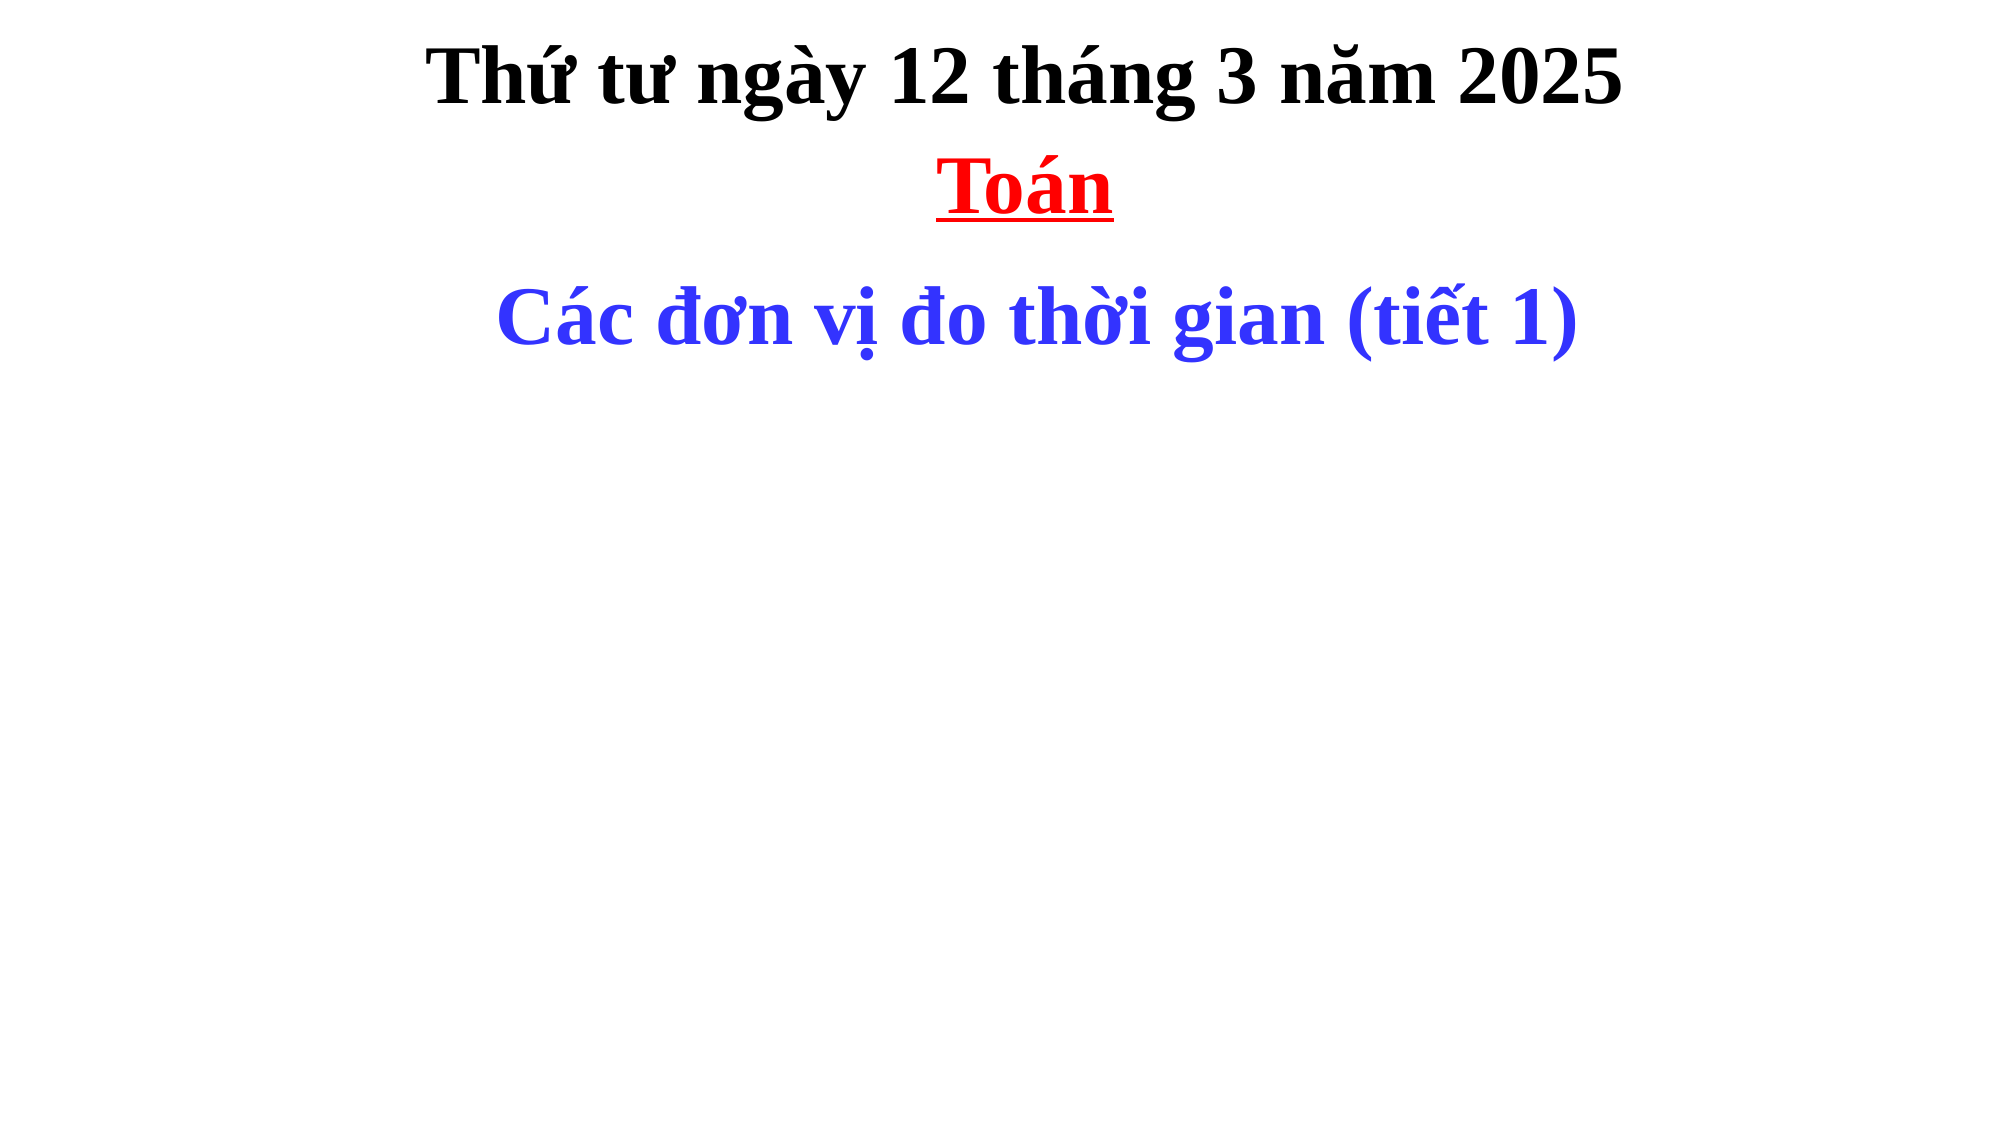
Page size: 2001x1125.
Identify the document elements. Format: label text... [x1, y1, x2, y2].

text_box Toán [837, 122, 1213, 238]
text_box Thứ tư ngày 12 tháng 3 năm 2025 [337, 12, 1713, 128]
text_box Các đơn vị đo thời gian (tiết 1) [271, 253, 1743, 369]
